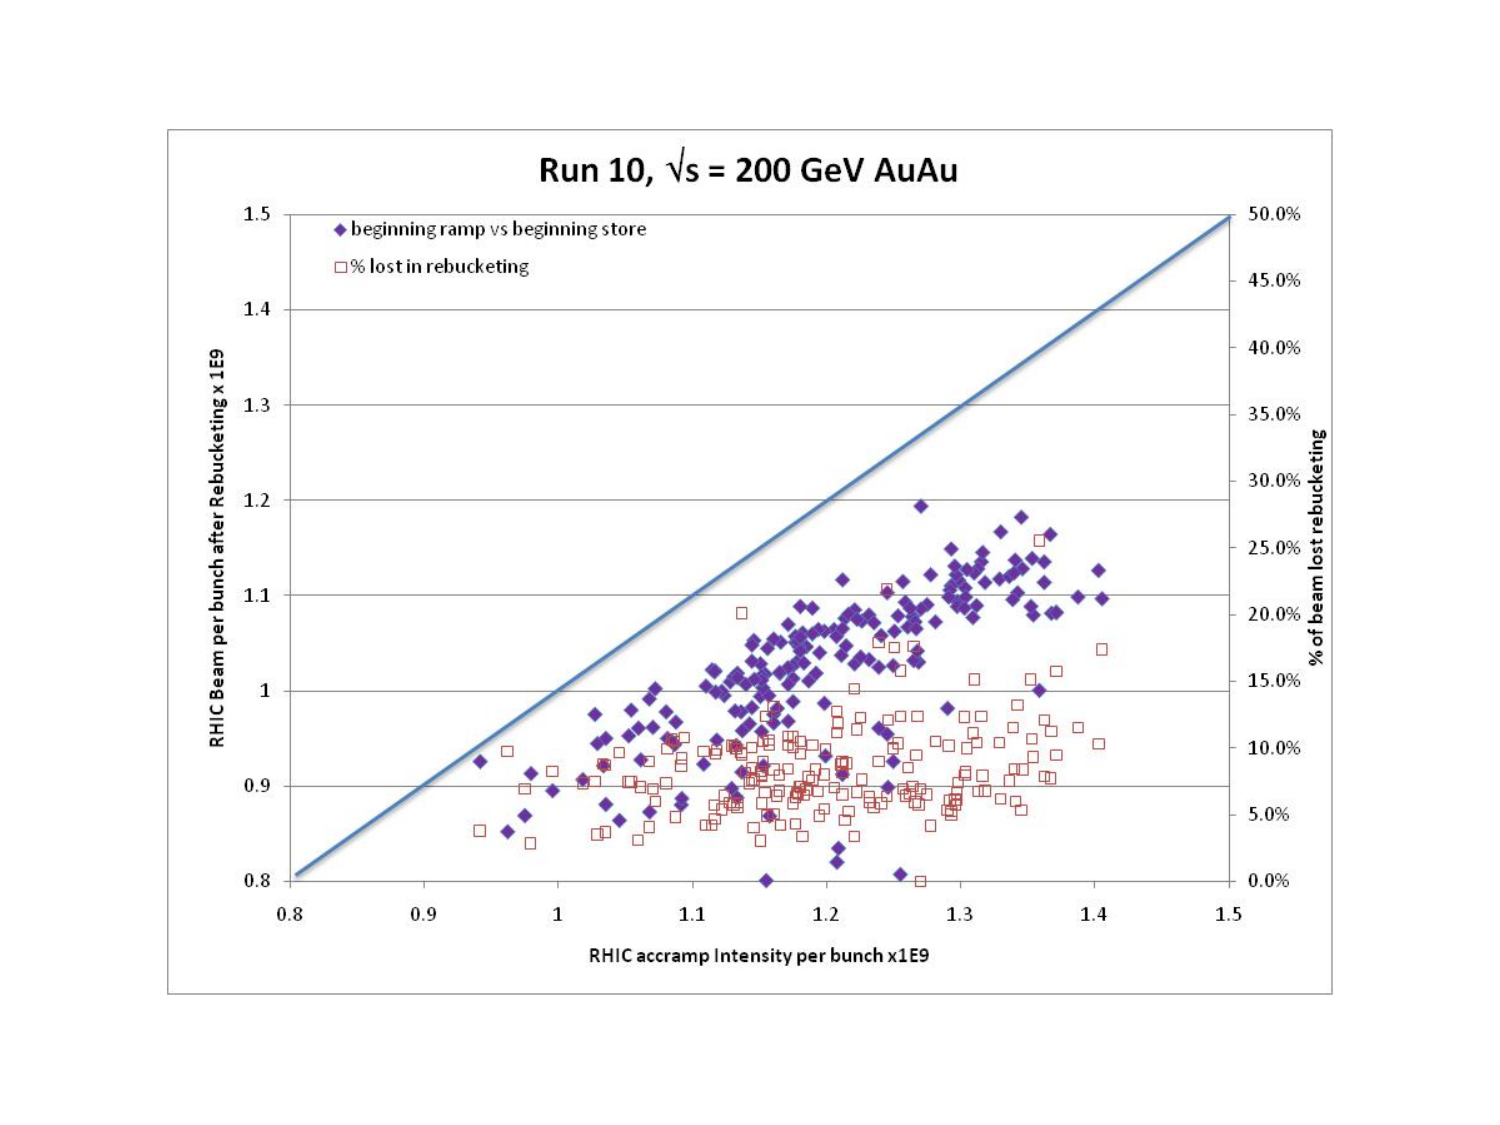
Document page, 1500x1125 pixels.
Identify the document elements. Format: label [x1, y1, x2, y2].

picture [165, 128, 1334, 997]
